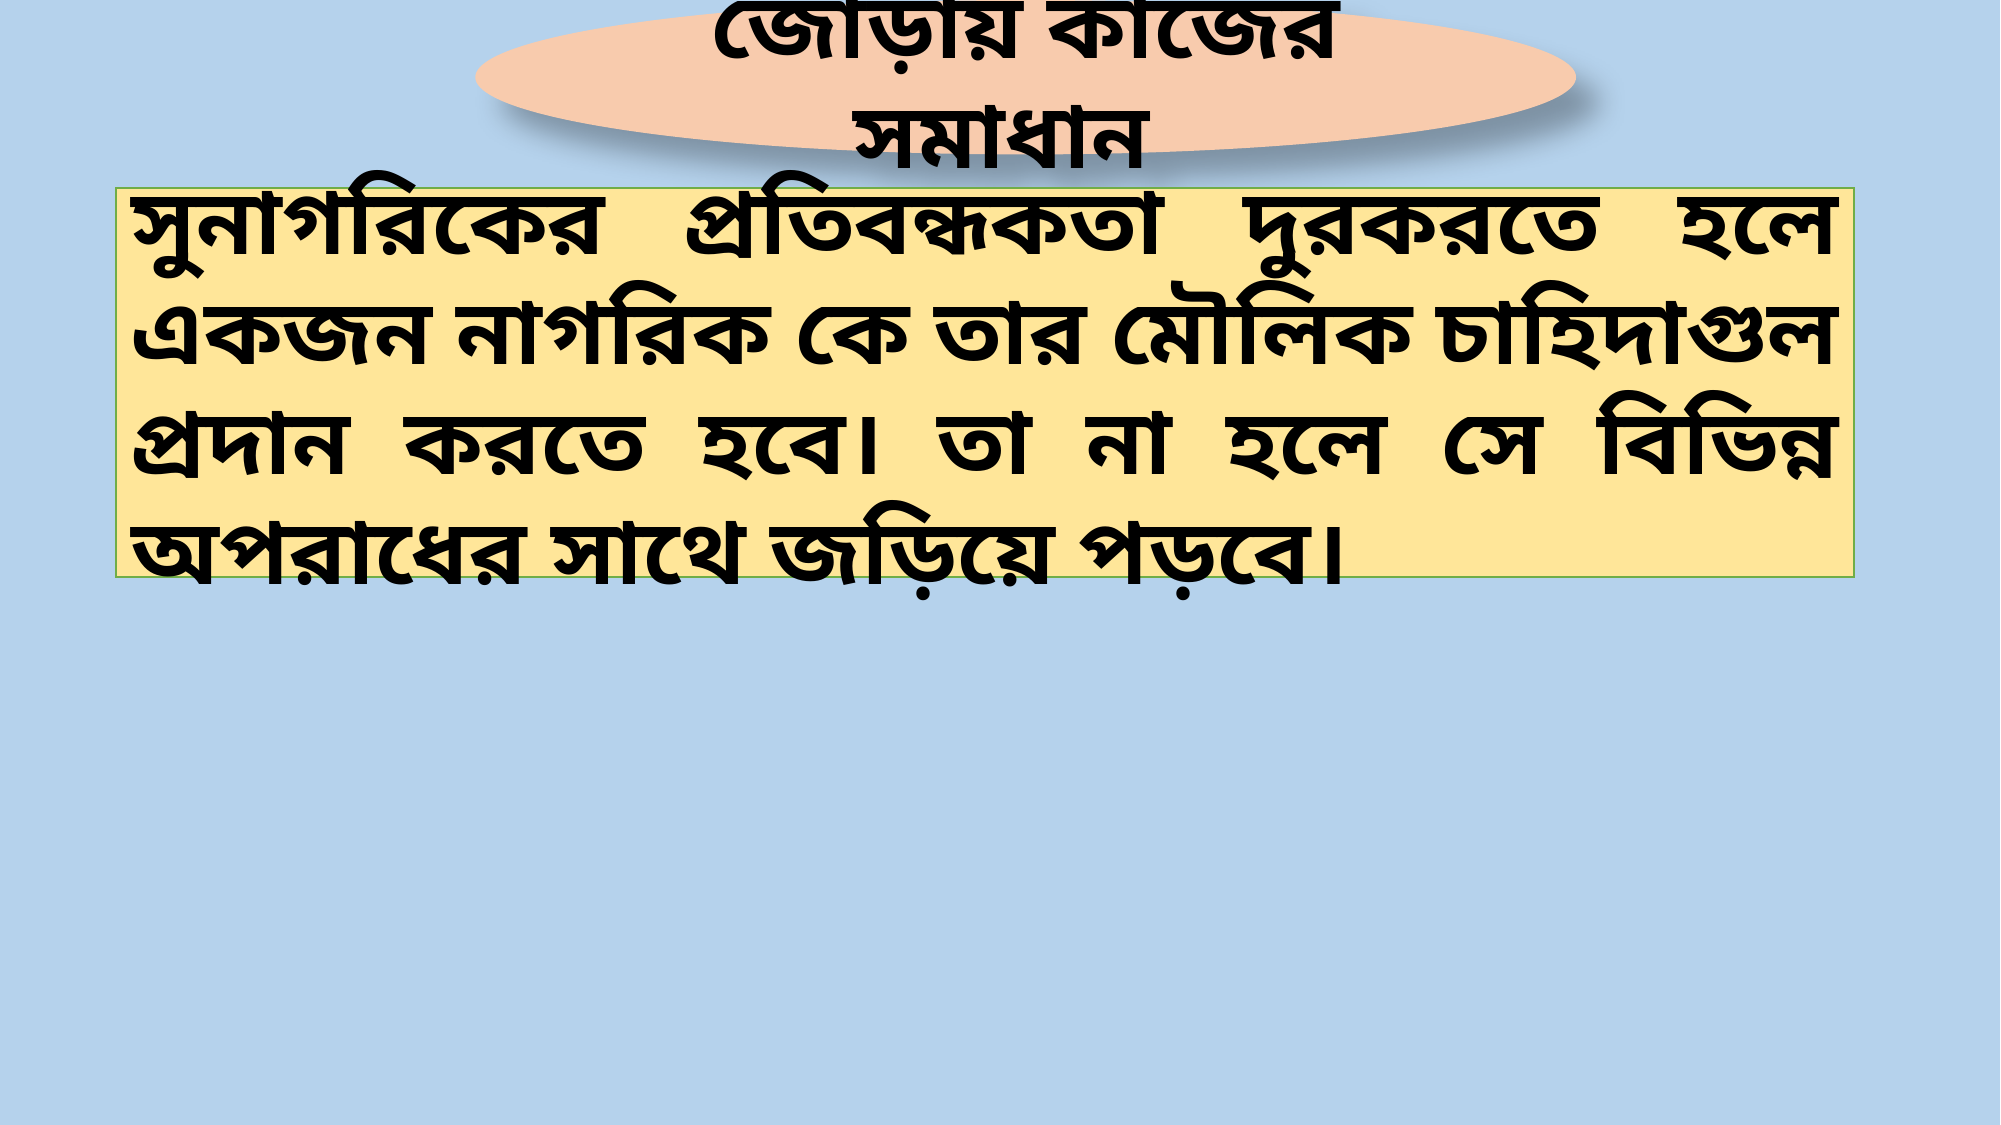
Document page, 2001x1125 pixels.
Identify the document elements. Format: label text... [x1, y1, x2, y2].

text_box জোড়ায় কাজের সমাধান [474, 0, 1578, 156]
text_box সুনাগরিকের প্রতিবন্ধকতা দুরকরতে হলে একজন নাগরিক কে তার মৌলিক চাহিদাগুল প্রদান করতে হবে। তা না হলে সে বিভিন্ন অপরাধের সাথে জড়িয়ে পড়বে। [115, 187, 1855, 578]
